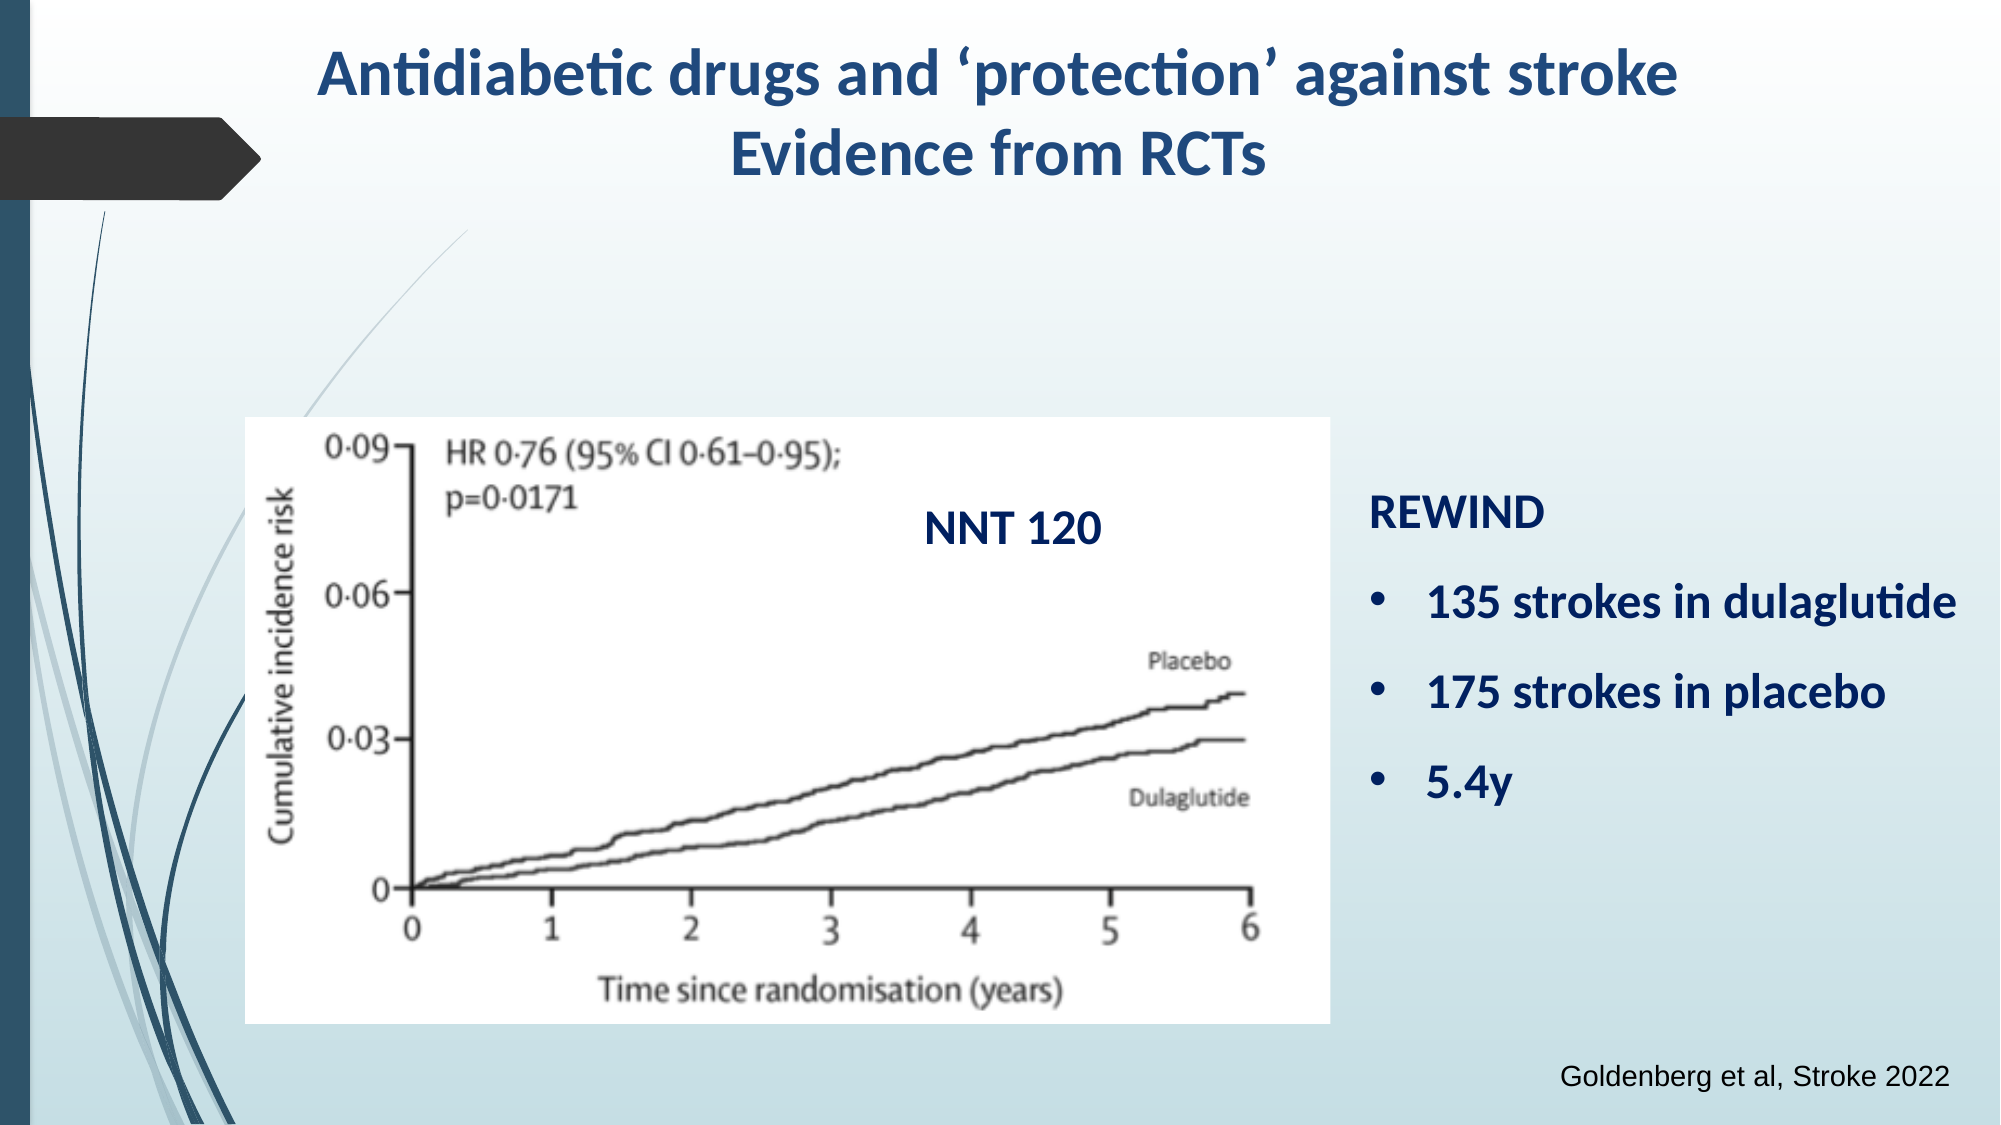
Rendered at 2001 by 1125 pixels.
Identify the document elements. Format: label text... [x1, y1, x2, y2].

text_box REWIND 135 strokes in dulaglutide 175 strokes in placebo 5.4y [1354, 441, 2000, 816]
text_box Antidiabetic drugs and ‘protection’ against stroke Evidence from RCTs [92, 40, 1906, 177]
text_box Goldenberg et al, Stroke 2022 [1545, 1049, 1966, 1100]
picture [244, 416, 1331, 1025]
